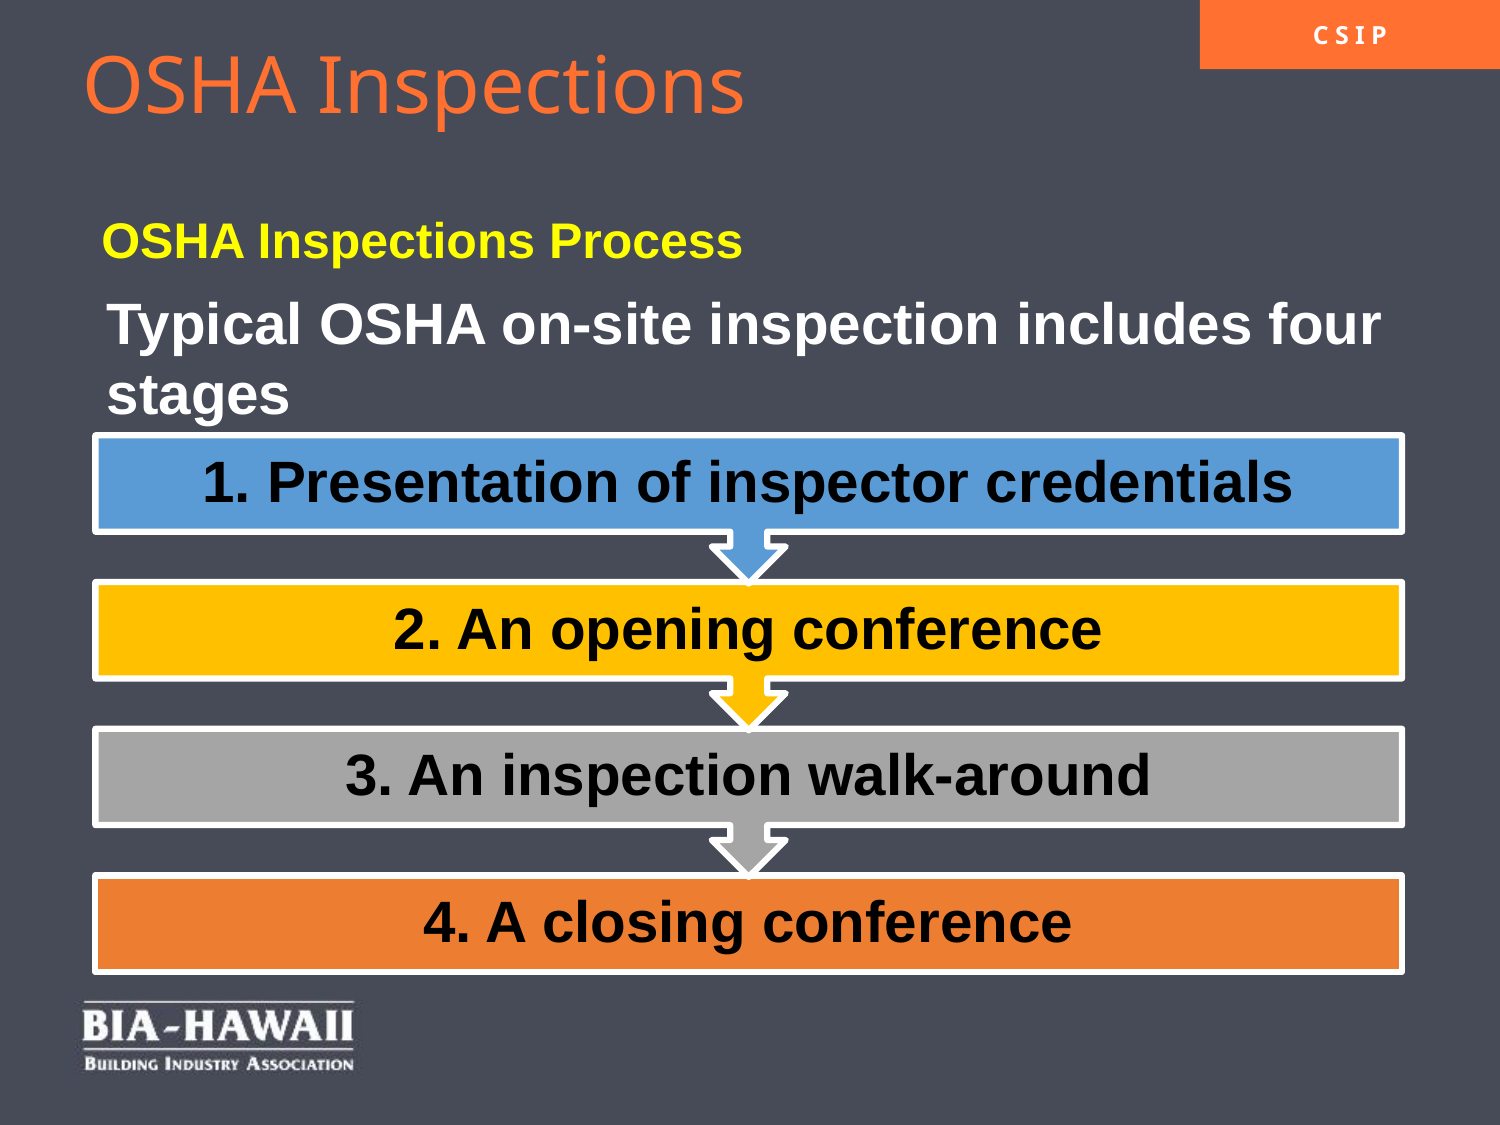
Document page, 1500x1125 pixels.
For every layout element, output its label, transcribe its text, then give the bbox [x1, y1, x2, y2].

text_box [95, 434, 1403, 973]
text_box Typical OSHA on-site inspection includes four stages [99, 278, 1431, 434]
title OSHA Inspections OSHA Inspections Process [75, 77, 1425, 238]
picture [0, 0, 1500, 1125]
